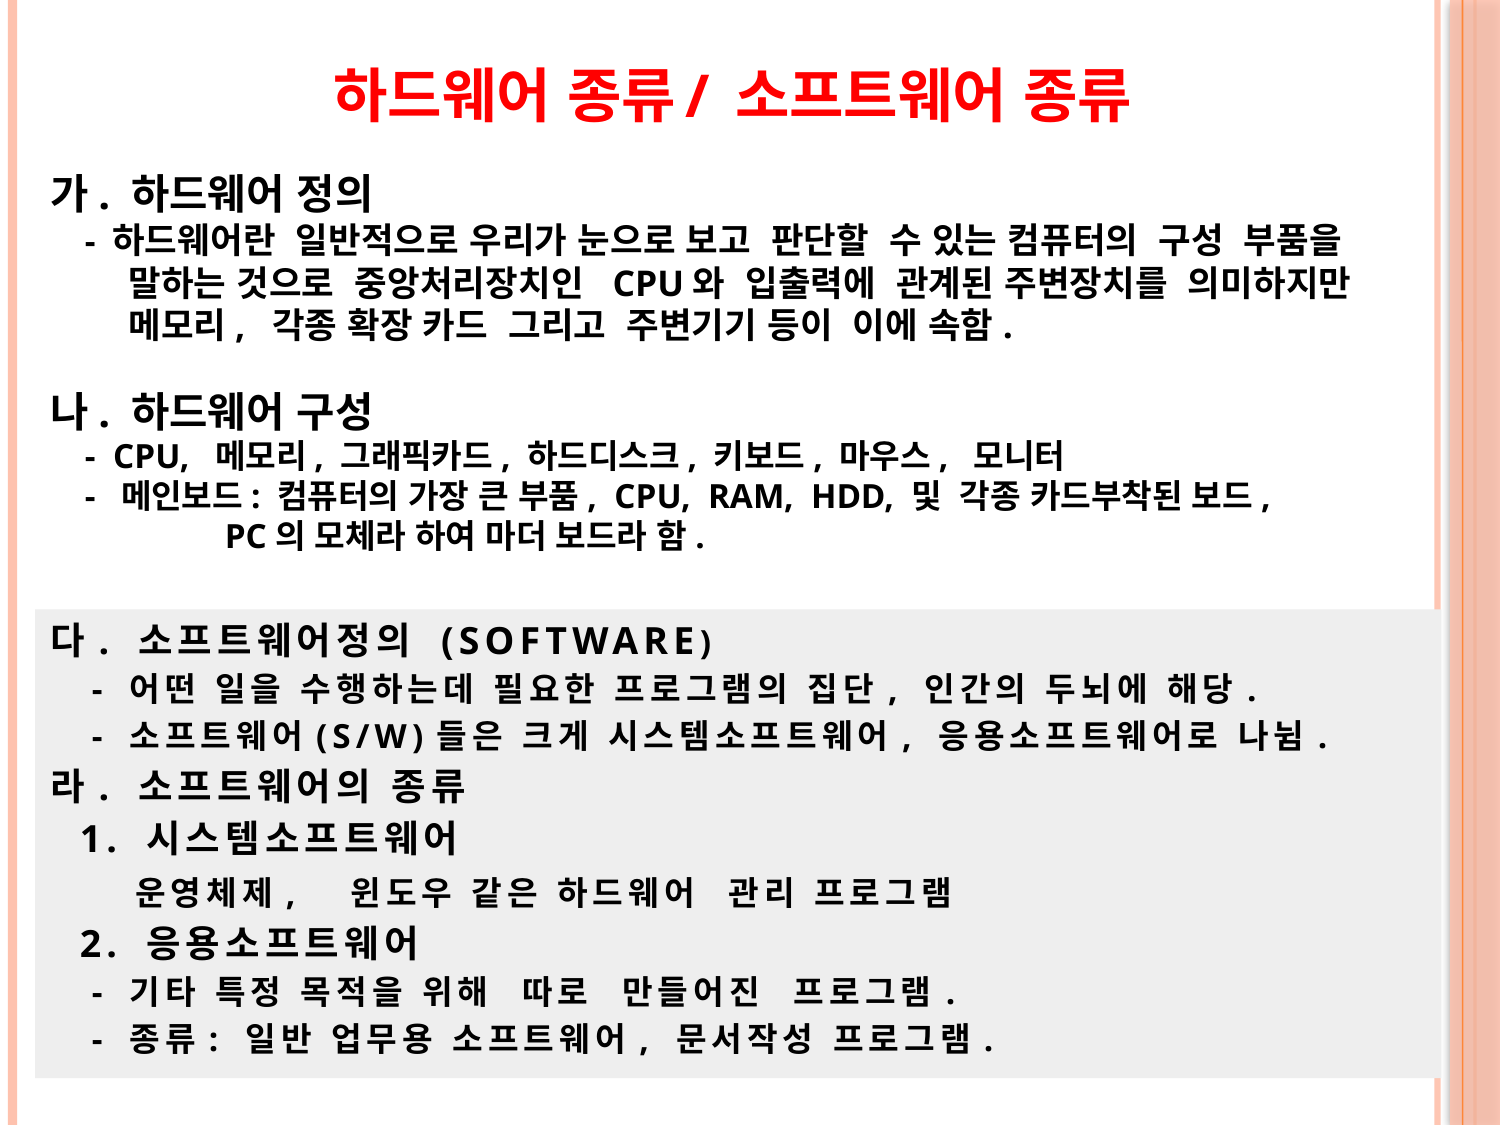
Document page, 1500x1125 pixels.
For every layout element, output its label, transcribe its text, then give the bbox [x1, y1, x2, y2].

text_box 가. 하드웨어 정의 - 하드웨어란 일반적으로 우리가 눈으로 보고 판단할 수 있는 컴퓨터의 구성 부품을 말하는 것으로 중앙처리장치인 CPU와 입출력에 관계된 주변장치를 의미하지만 메모리, 각종 확장 카드 그리고 주변기기 등이 이에 속함. 나. 하드웨어 구성 - CPU, 메모리, 그래픽카드, 하드디스크, 키보드, 마우스, 모니터 - 메인보드: 컴퓨터의 가장 큰 부품, CPU, RAM, HDD, 및 각종 카드부착된 보드, PC의 모체라 하여 마더 보드라 함. [35, 160, 1500, 563]
text_box 하드웨어 종류/ 소프트웨어 종류 [234, 35, 1207, 153]
text_box 다. 소프트웨어정의 (Software) - 어떤 일을 수행하는데 필요한 프로그램의 집단, 인간의 두뇌에 해당. - 소프트웨어(s/w)들은 크게 시스템소프트웨어, 응용소프트웨어로 나뉨. 라. 소프트웨어의 종류 1. 시스템소프트웨어 운영체제, 윈도우 같은 하드웨어 관리 프로그램 2. 응용소프트웨어 - 기타 특정 목적을 위해 따로 만들어진 프로그램. - 종류: 일반 업무용 소프트웨어, 문서작성 프로그램. [35, 609, 1442, 1079]
